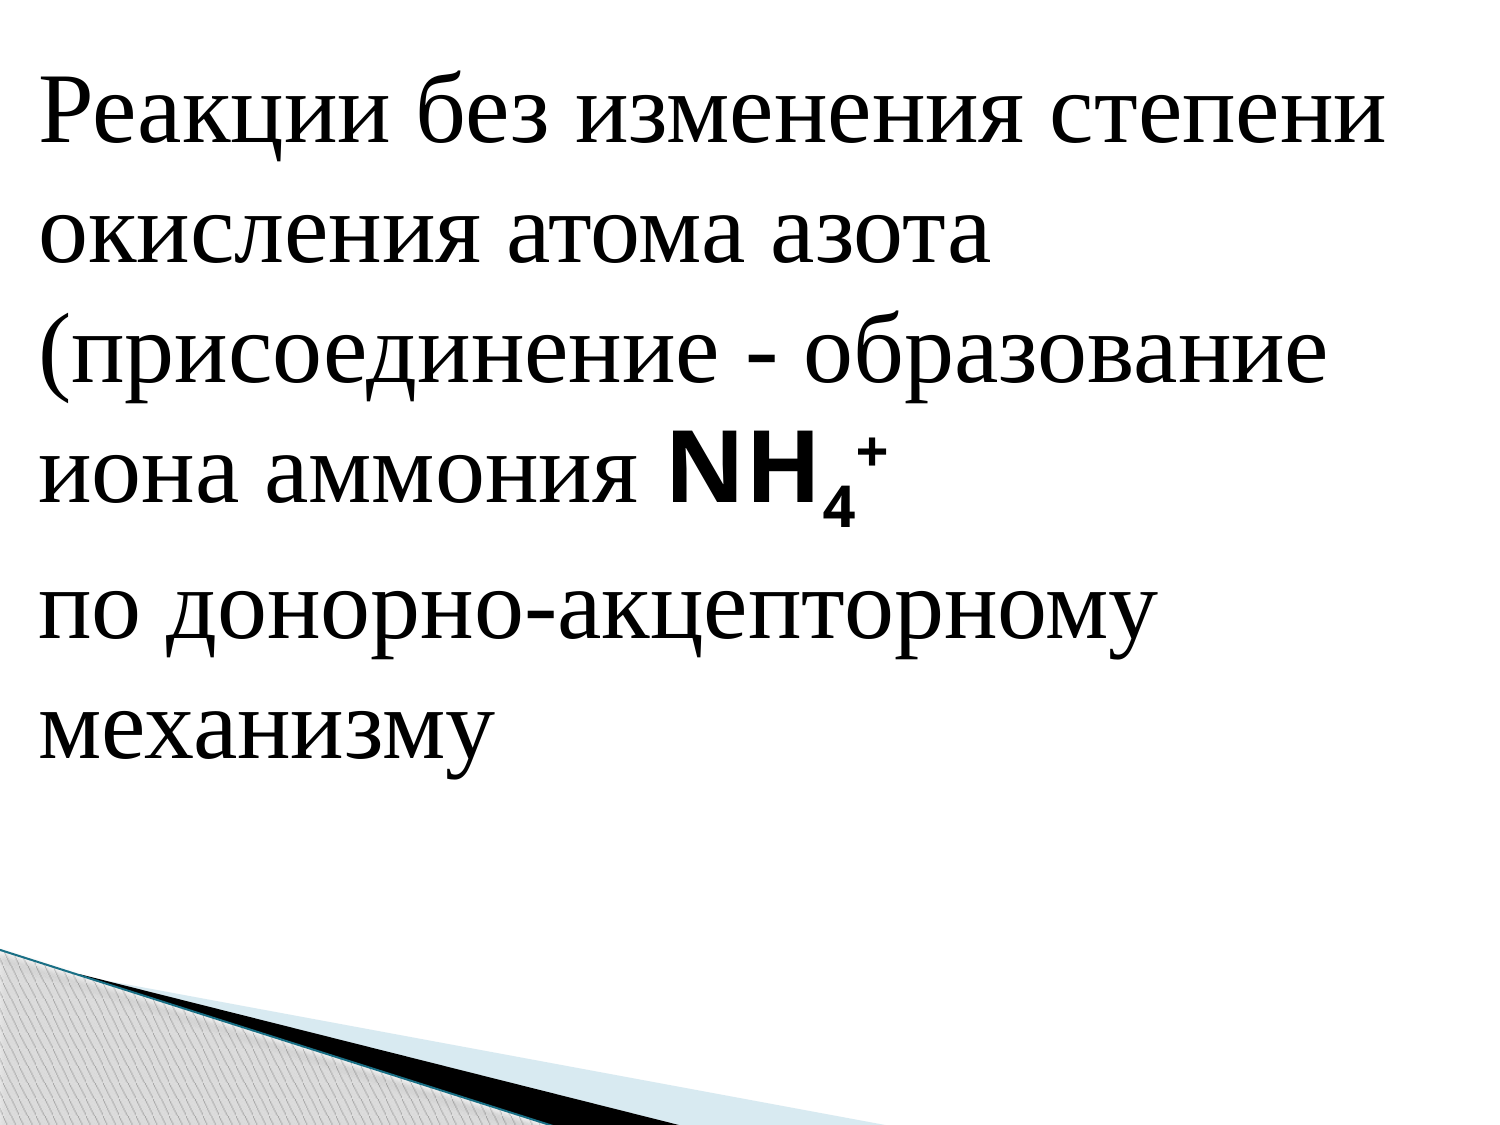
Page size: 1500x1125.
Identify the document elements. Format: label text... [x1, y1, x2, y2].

text_box Реакции без изменения степени окисления атома азота (присоединение - образование иона аммония NH4+ по донорно-акцепторному механизму [23, 35, 1477, 787]
